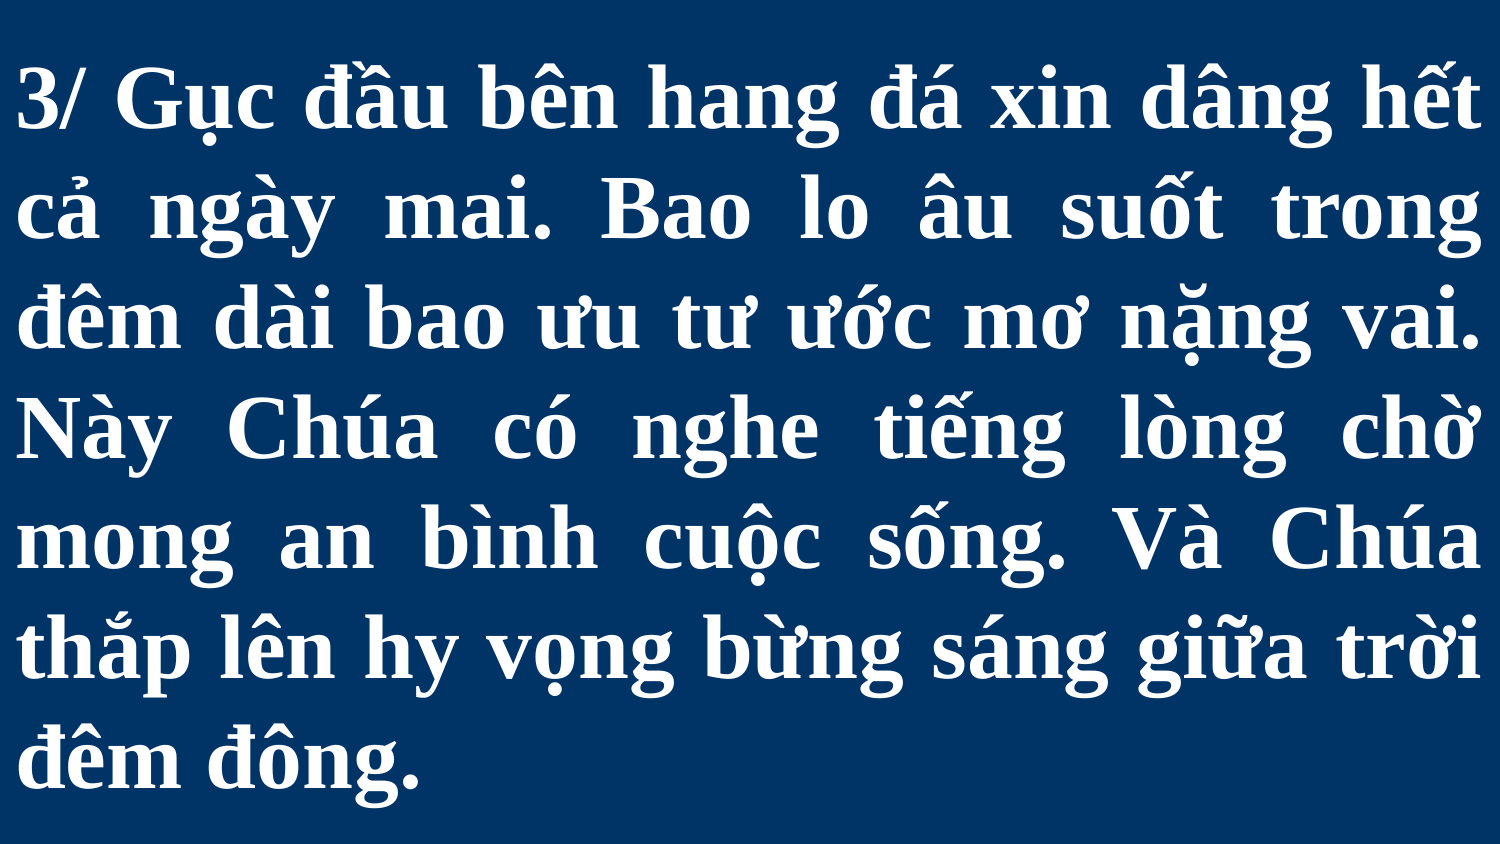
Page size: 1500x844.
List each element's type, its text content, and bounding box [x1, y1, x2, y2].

title 3/ Gục đầu bên hang đá xin dâng hết cả ngày mai. Bao lo âu suốt trong đêm dài bao ưu tư ước mơ nặng vai. Này Chúa có nghe tiếng lòng chờ mong an bình cuộc sống. Và Chúa thắp lên hy vọng bừng sáng giữa trời đêm đông. [0, 0, 1500, 844]
